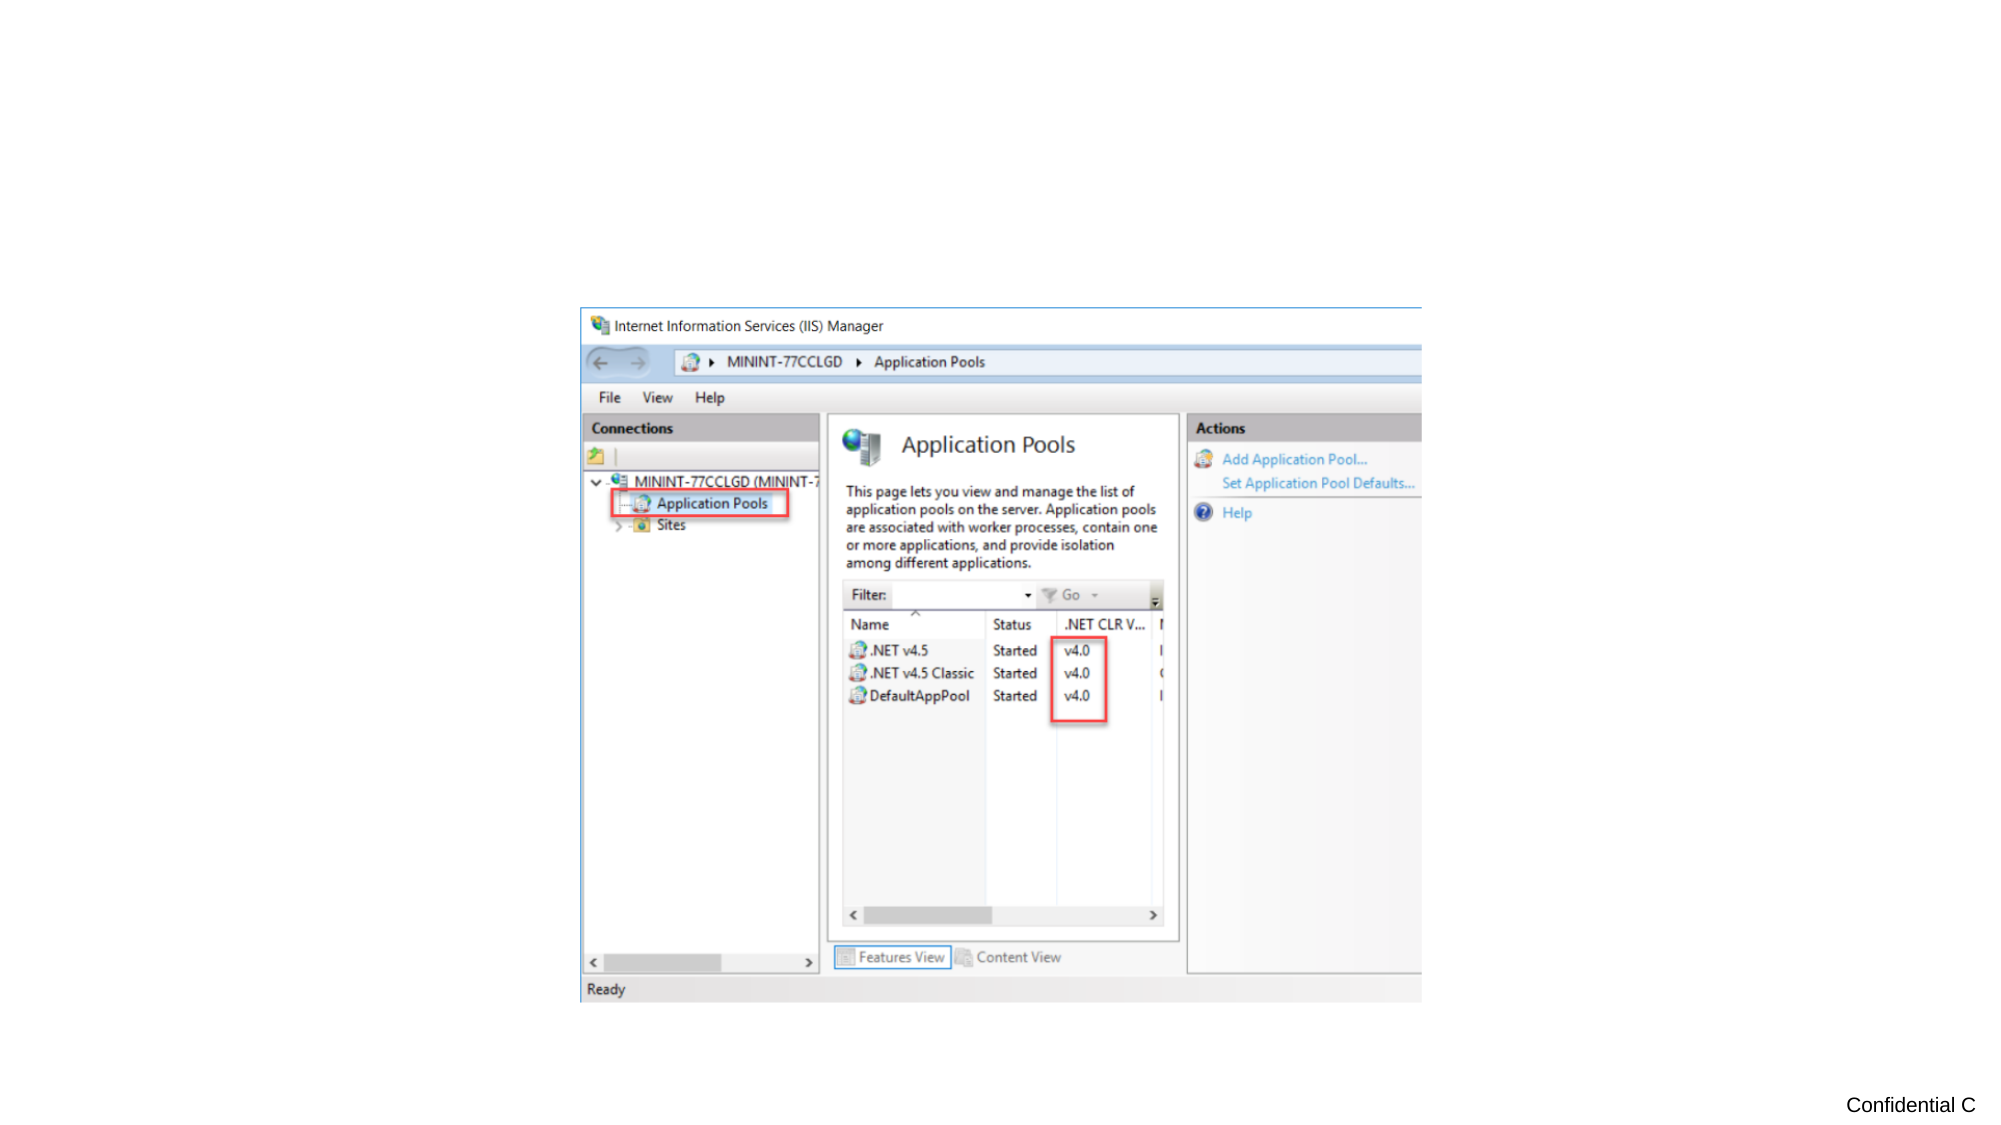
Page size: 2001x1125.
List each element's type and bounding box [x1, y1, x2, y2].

list [572, 299, 1428, 1014]
